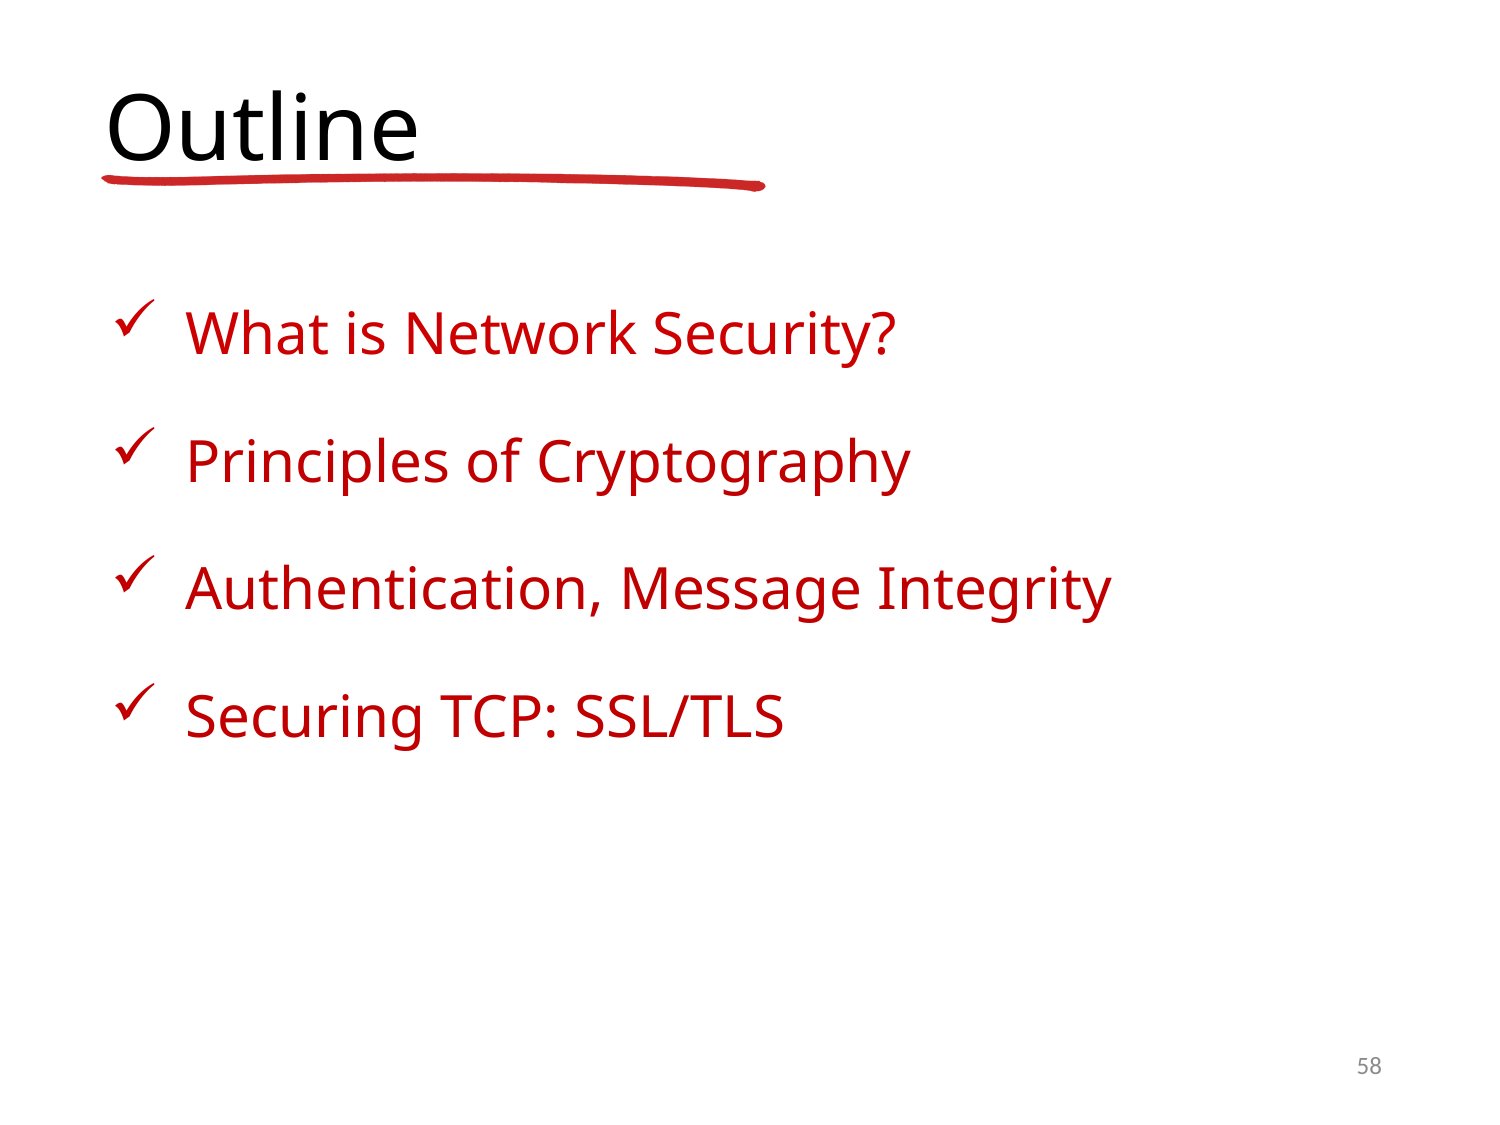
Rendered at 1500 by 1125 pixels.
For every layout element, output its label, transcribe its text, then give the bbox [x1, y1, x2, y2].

title Outline [89, 37, 1365, 225]
slide_number 58 [1059, 1042, 1397, 1103]
picture [98, 168, 774, 197]
list What is Network Security? Principles of Cryptography Authentication, Message Integrity Securing TCP: SSL/TLS [0, 253, 1500, 964]
